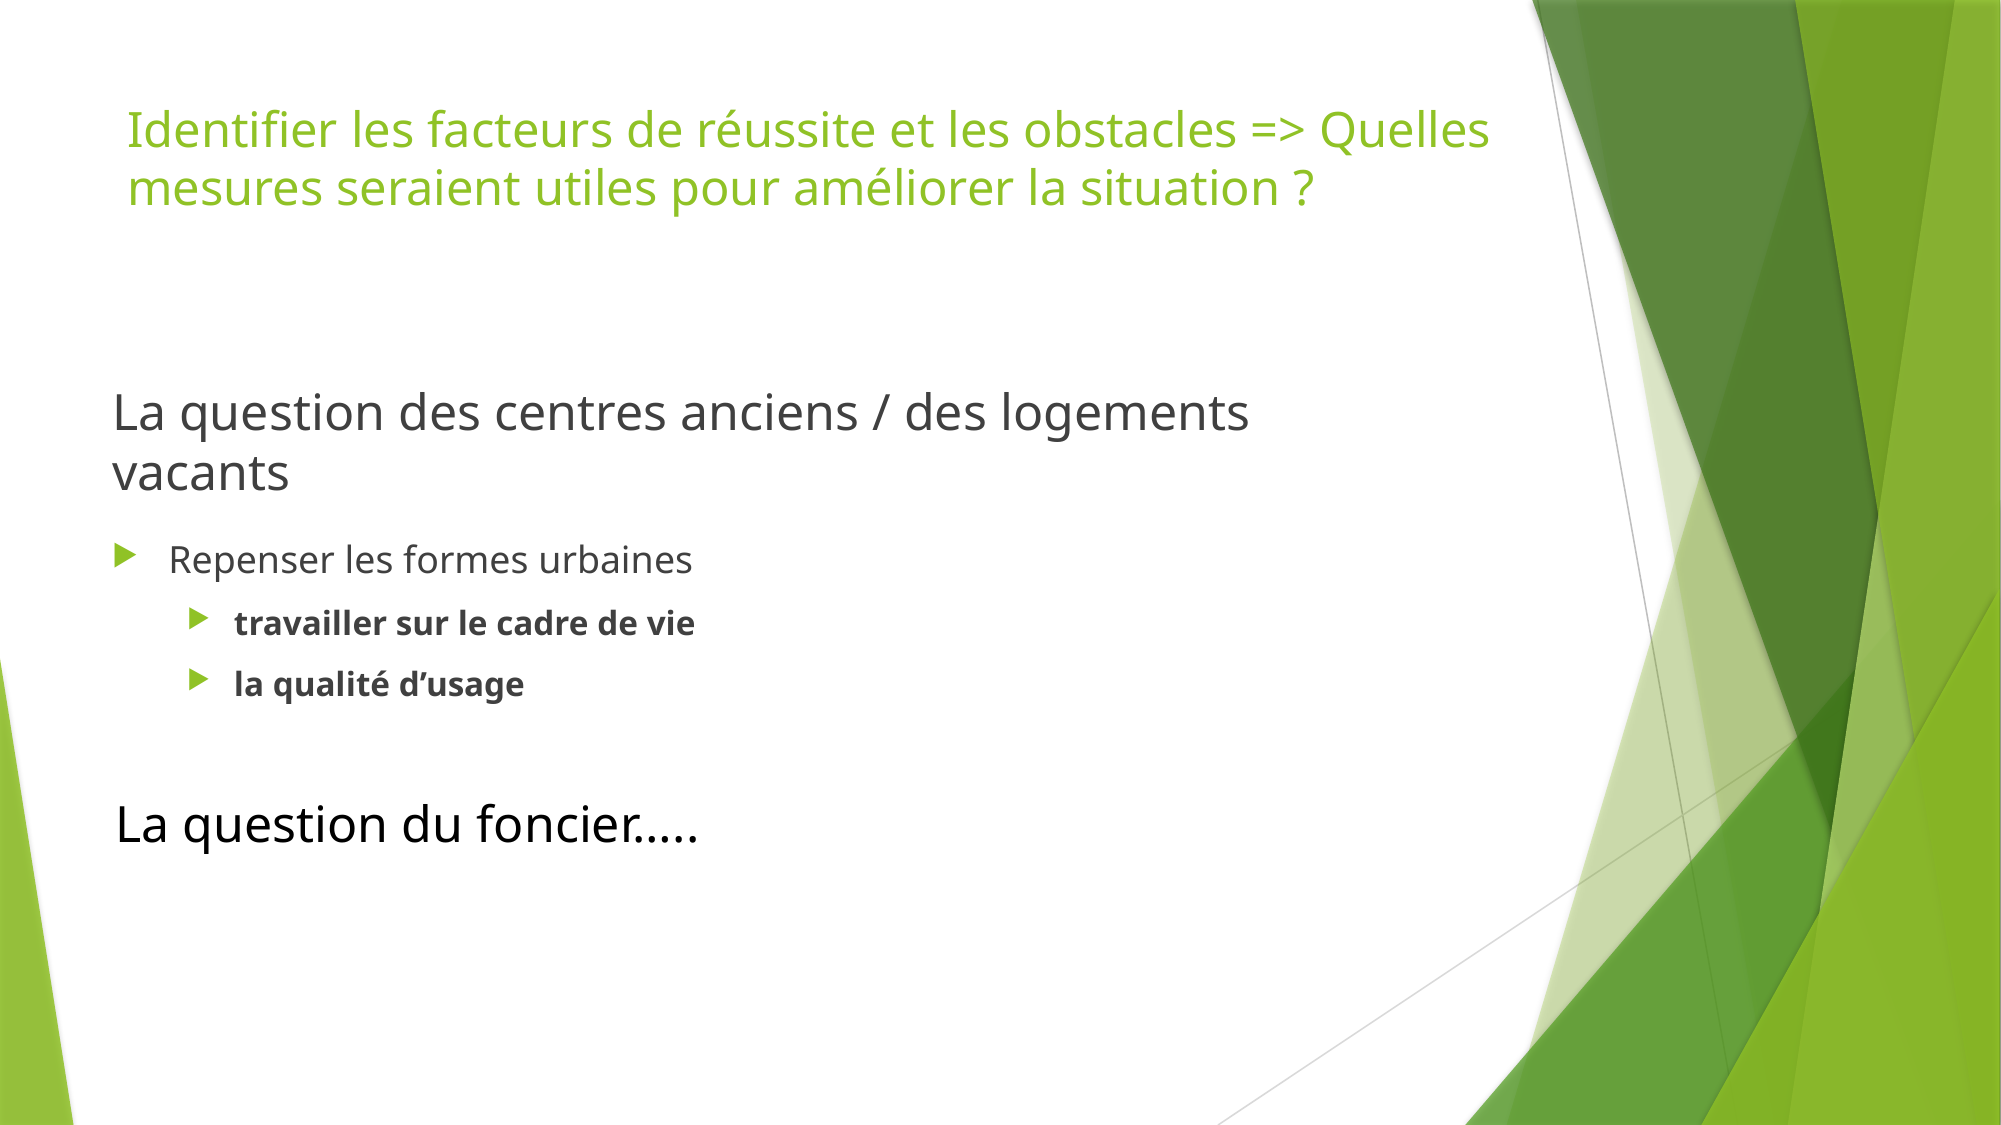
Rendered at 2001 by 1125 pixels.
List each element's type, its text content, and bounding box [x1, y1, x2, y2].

list La question des centres anciens / des logements vacants [97, 389, 1415, 508]
text_box La question du foncier….. [100, 785, 885, 860]
title Identifier les facteurs de réussite et les obstacles => quelles mesures seraient utiles pour améliorer la situation ? [112, 91, 1523, 240]
list Repenser les formes urbaines travailler sur le cadre de vie la qualité d’usage [96, 528, 1590, 744]
